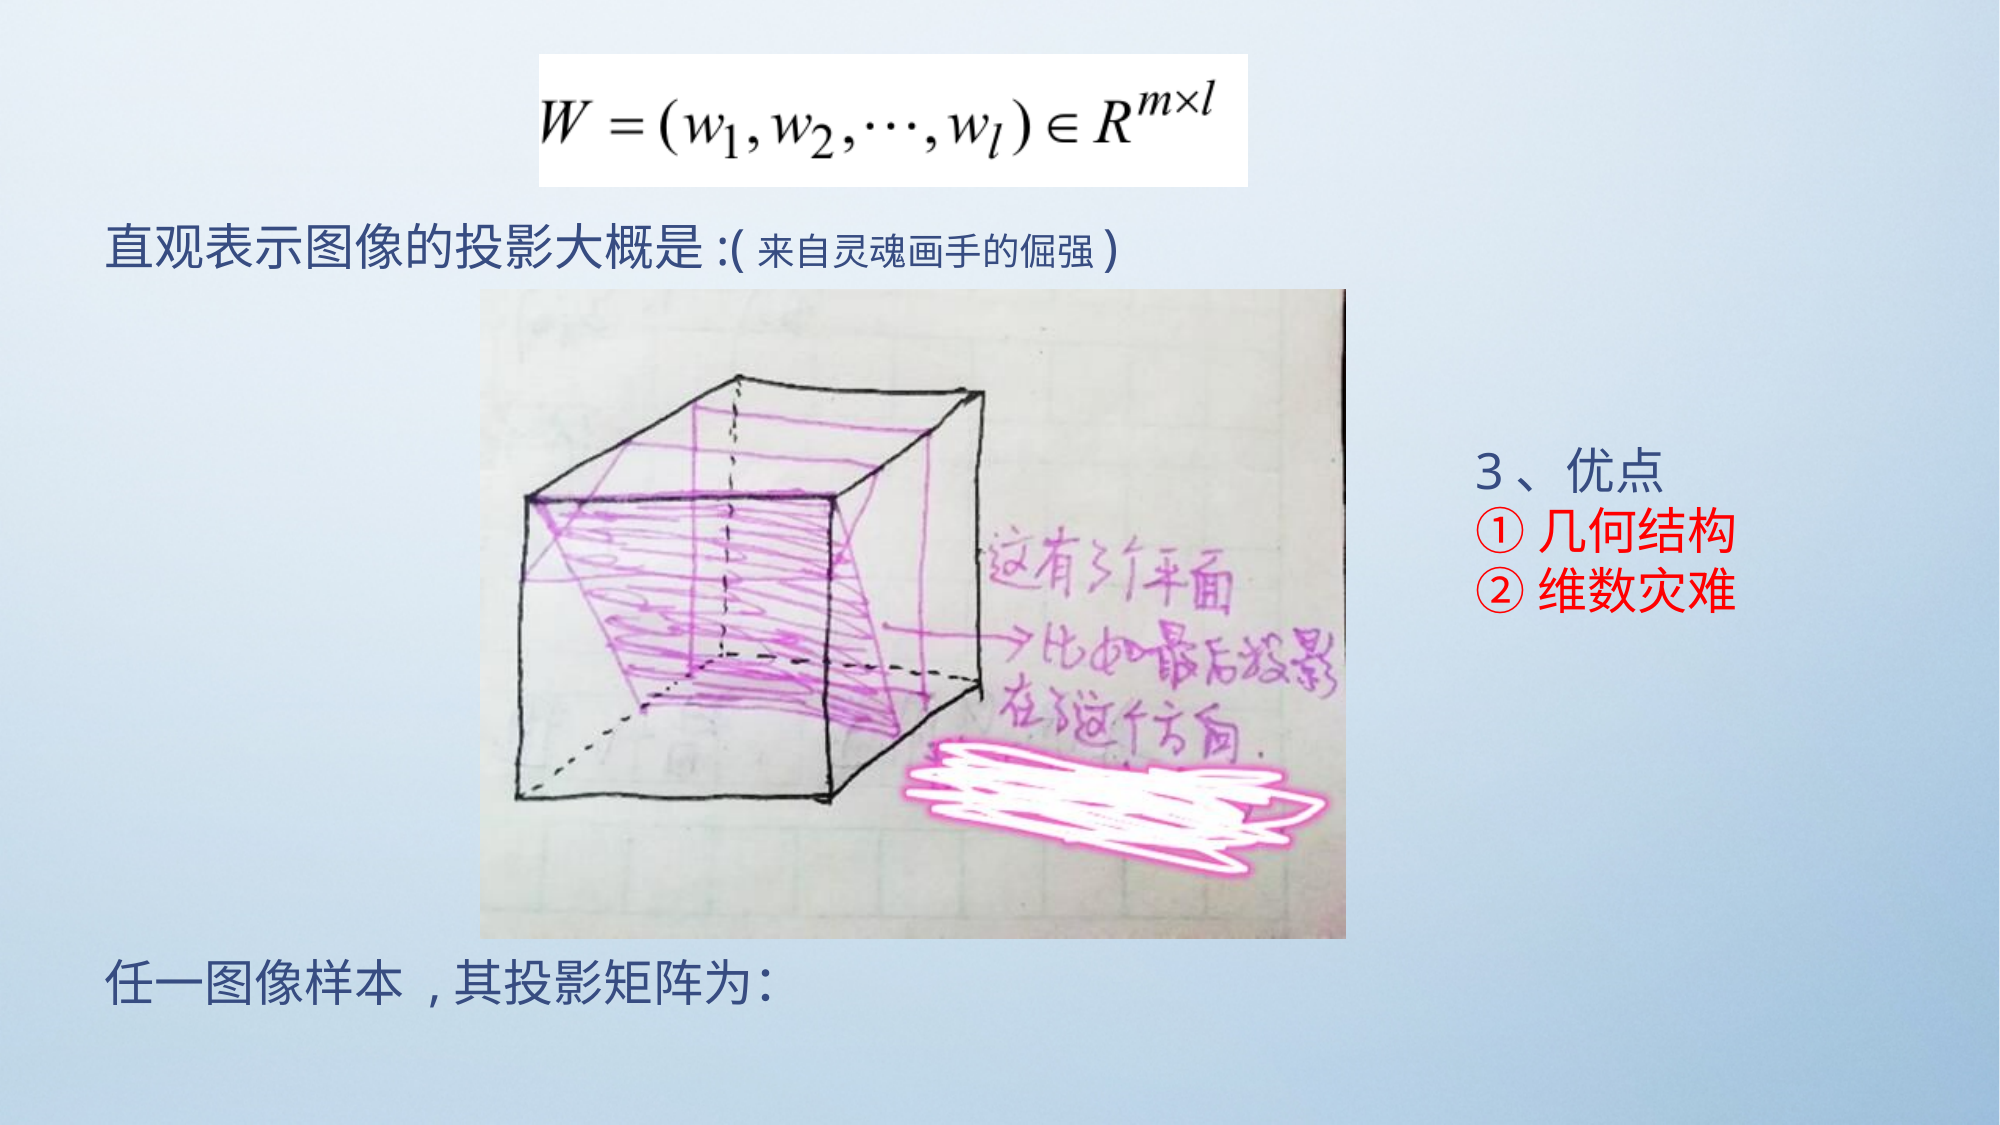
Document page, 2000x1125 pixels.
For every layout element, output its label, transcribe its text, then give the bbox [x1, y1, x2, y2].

text_box 3、优点 ①几何结构 ②维数灾难 [1460, 432, 1922, 628]
picture [0, 0, 2000, 1125]
text_box 直观表示图像的投影大概是:(来自灵魂画手的倔强) [90, 208, 1201, 283]
